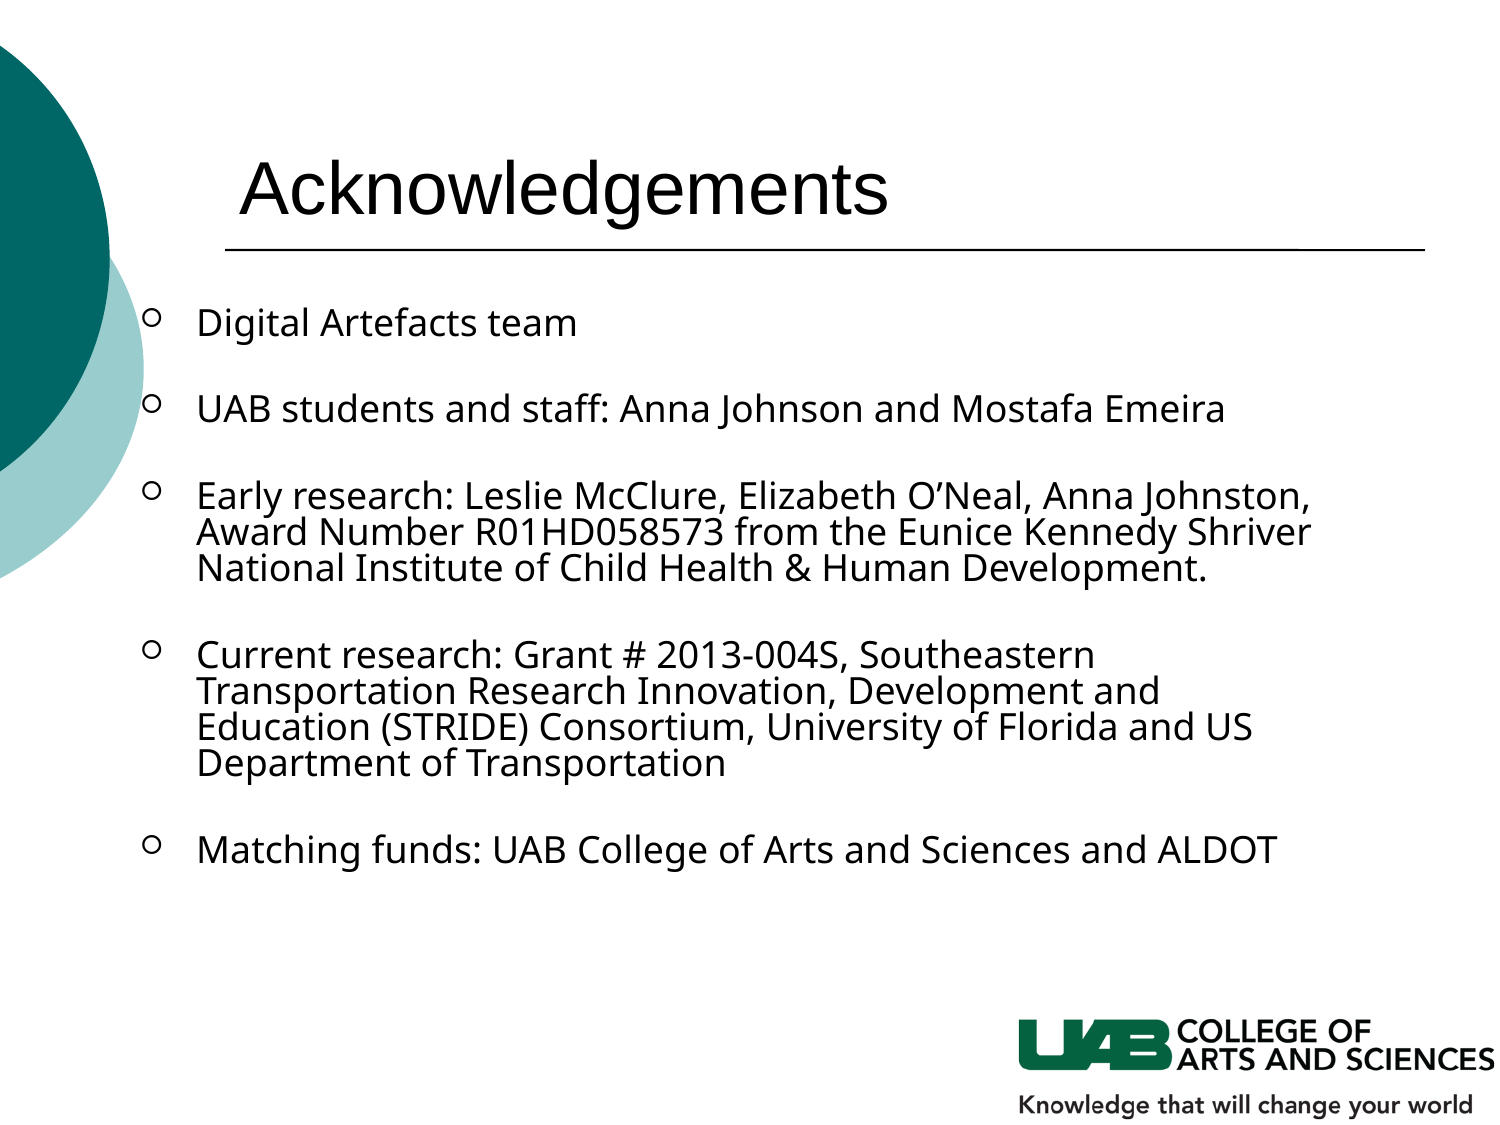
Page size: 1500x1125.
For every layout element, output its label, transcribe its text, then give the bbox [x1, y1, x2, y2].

title Acknowledgements [224, 49, 1425, 237]
picture [1012, 1013, 1500, 1125]
list Digital Artefacts team UAB students and staff: Anna Johnson and Mostafa Emeira Early research: Leslie McClure, Elizabeth O’Neal, Anna Johnston, Award Number R01HD058573 from the Eunice Kennedy Shriver National Institute of Child Health & Human Development. Current research: Grant # 2013-004S, Southeastern Transportation Research Innovation, Development and Education (STRIDE) Consortium, University of Florida and US Department of Transportation Matching funds: UAB College of Arts and Sciences and ALDOT [125, 299, 1350, 1025]
